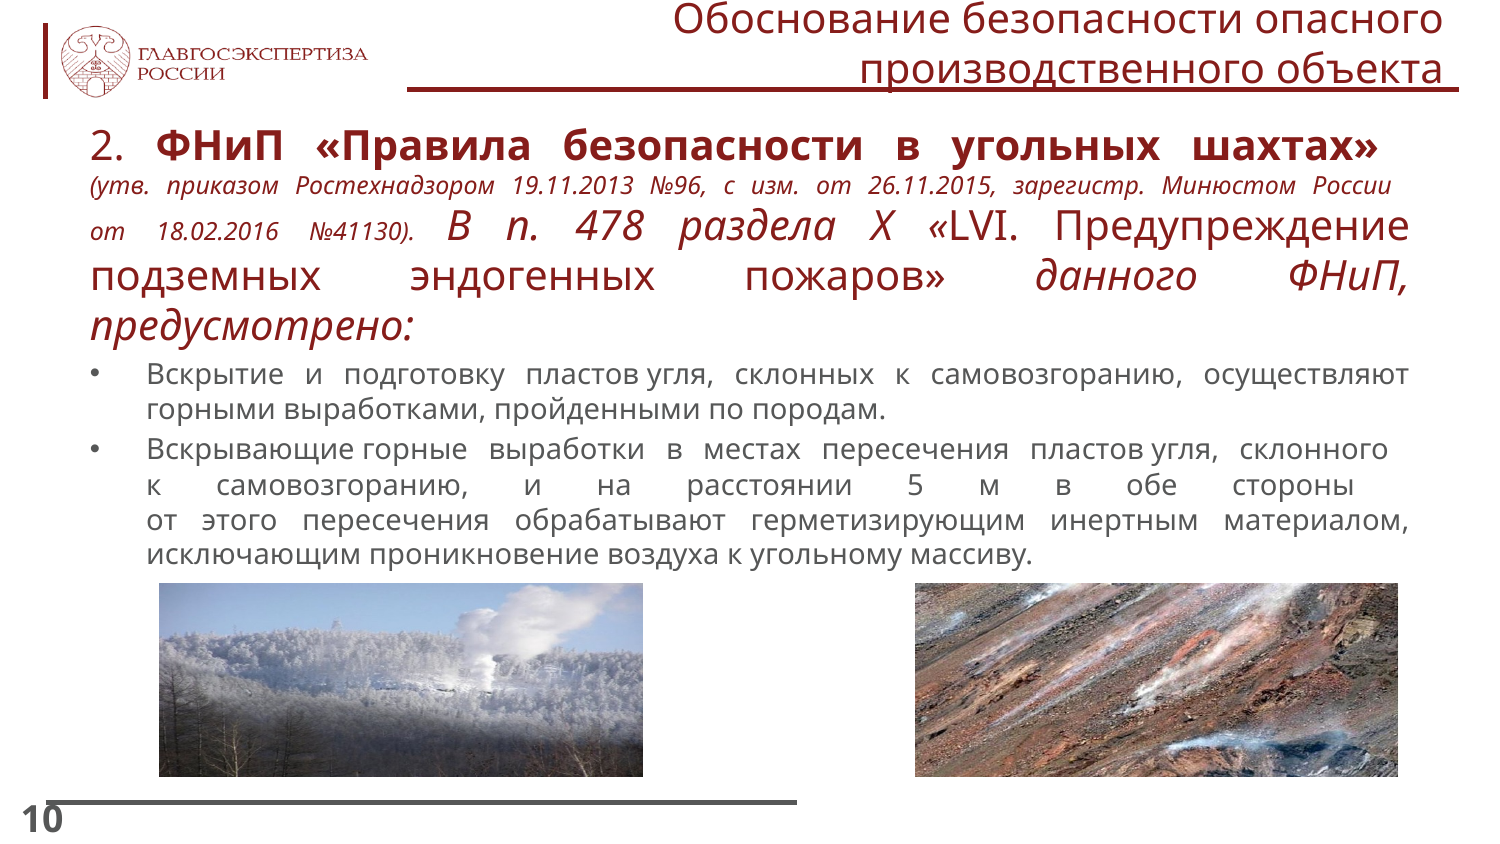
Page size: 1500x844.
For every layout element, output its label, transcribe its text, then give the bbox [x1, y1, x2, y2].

picture [53, 23, 372, 100]
picture [159, 583, 644, 777]
picture [915, 583, 1400, 777]
slide_number 10 [5, 788, 101, 830]
list 2. ФНиП «Правила безопасности в угольных шахтах» (утв. приказом Ростехнадзором 19.11.2013 №96, с изм. от 26.11.2015, зарегистр. Минюстом России от 18.02.2016 №41130). В п. 478 раздела X «LVI. Предупреждение подземных эндогенных пожаров» данного ФНиП, предусмотрено: Вскрытие и подготовку пластов угля, склонных к самовозгоранию, осуществляют горными выработками, пройденными по породам. Вскрывающие горные выработки в местах пересечения пластов угля, склонного к самовозгоранию, и на расстоянии 5 м в обе стороны от этого пересечения обрабатывают герметизирующим инертным материалом, исключающим проникновение воздуха к угольному массиву. [75, 111, 1425, 564]
title Обоснование безопасности опасного производственного объекта [549, 0, 1459, 65]
